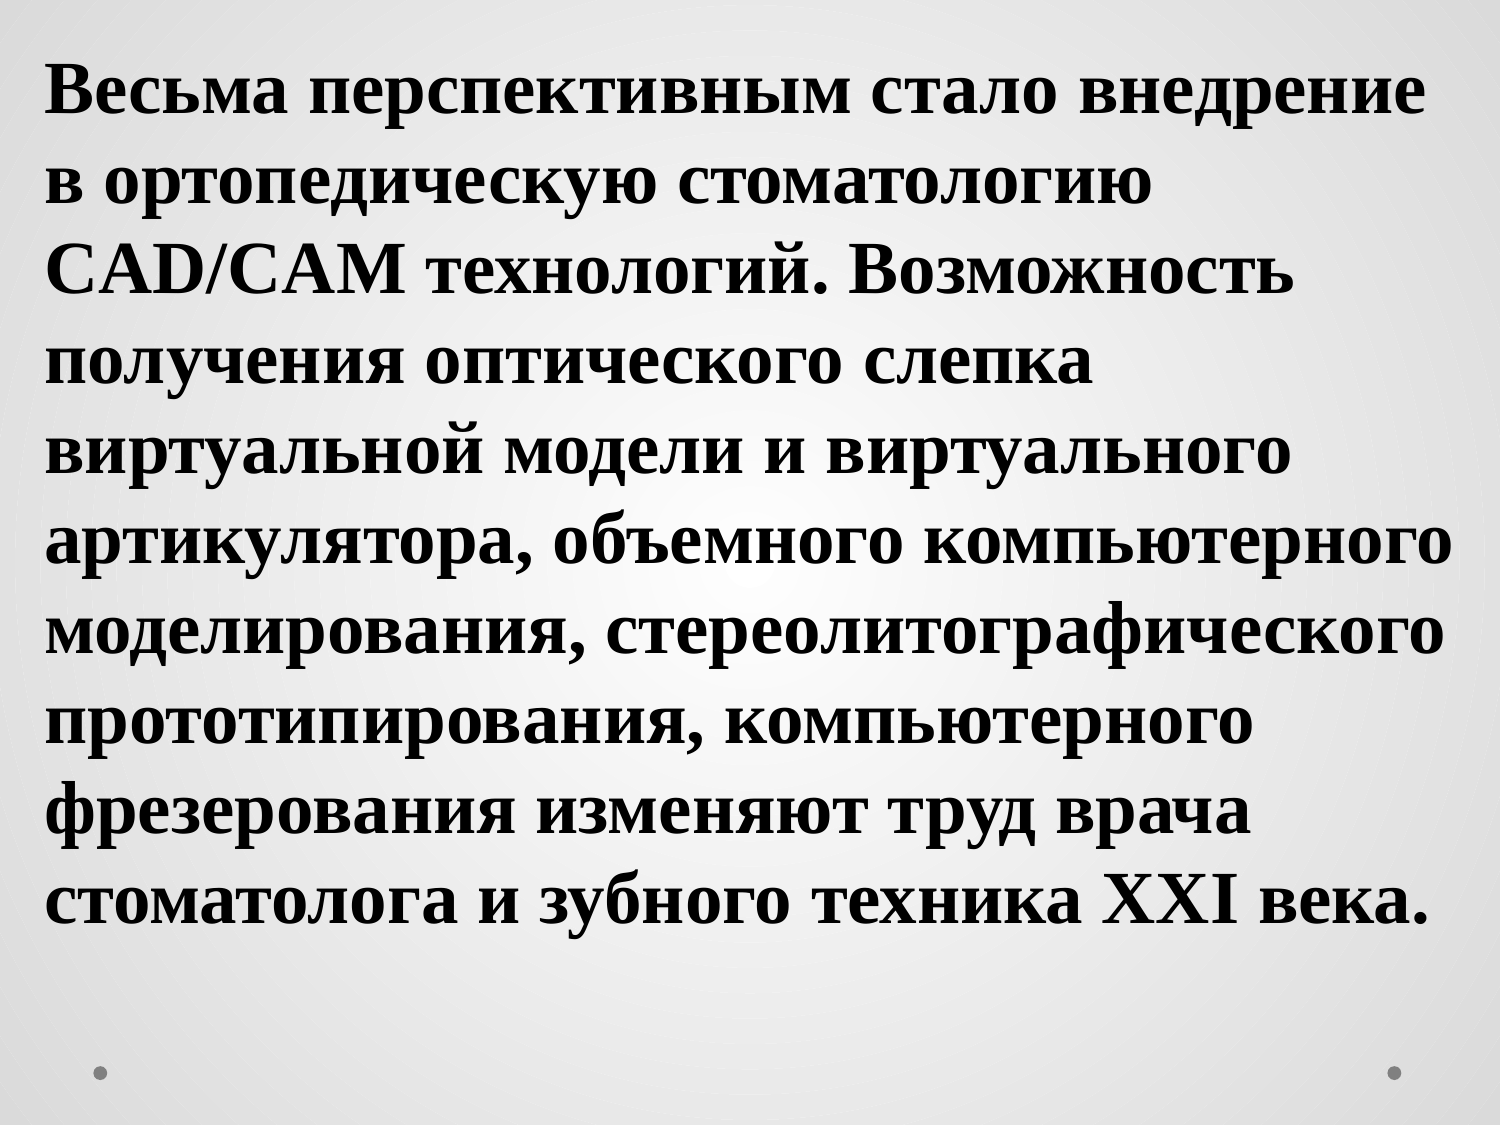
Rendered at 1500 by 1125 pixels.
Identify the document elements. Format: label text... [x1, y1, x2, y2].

list Весьма перспективным стало внедрение в ортопедическую стоматологию СAD/CAM технологий. Возможность получения оптического слепка виртуальной модели и виртуального артикулятора, объемного компьютерного моделирования, стереолитографического прототипирования, компьютерного фрезерования изменяют труд врача стоматолога и зубного техника XXI века. [29, 30, 1471, 1094]
